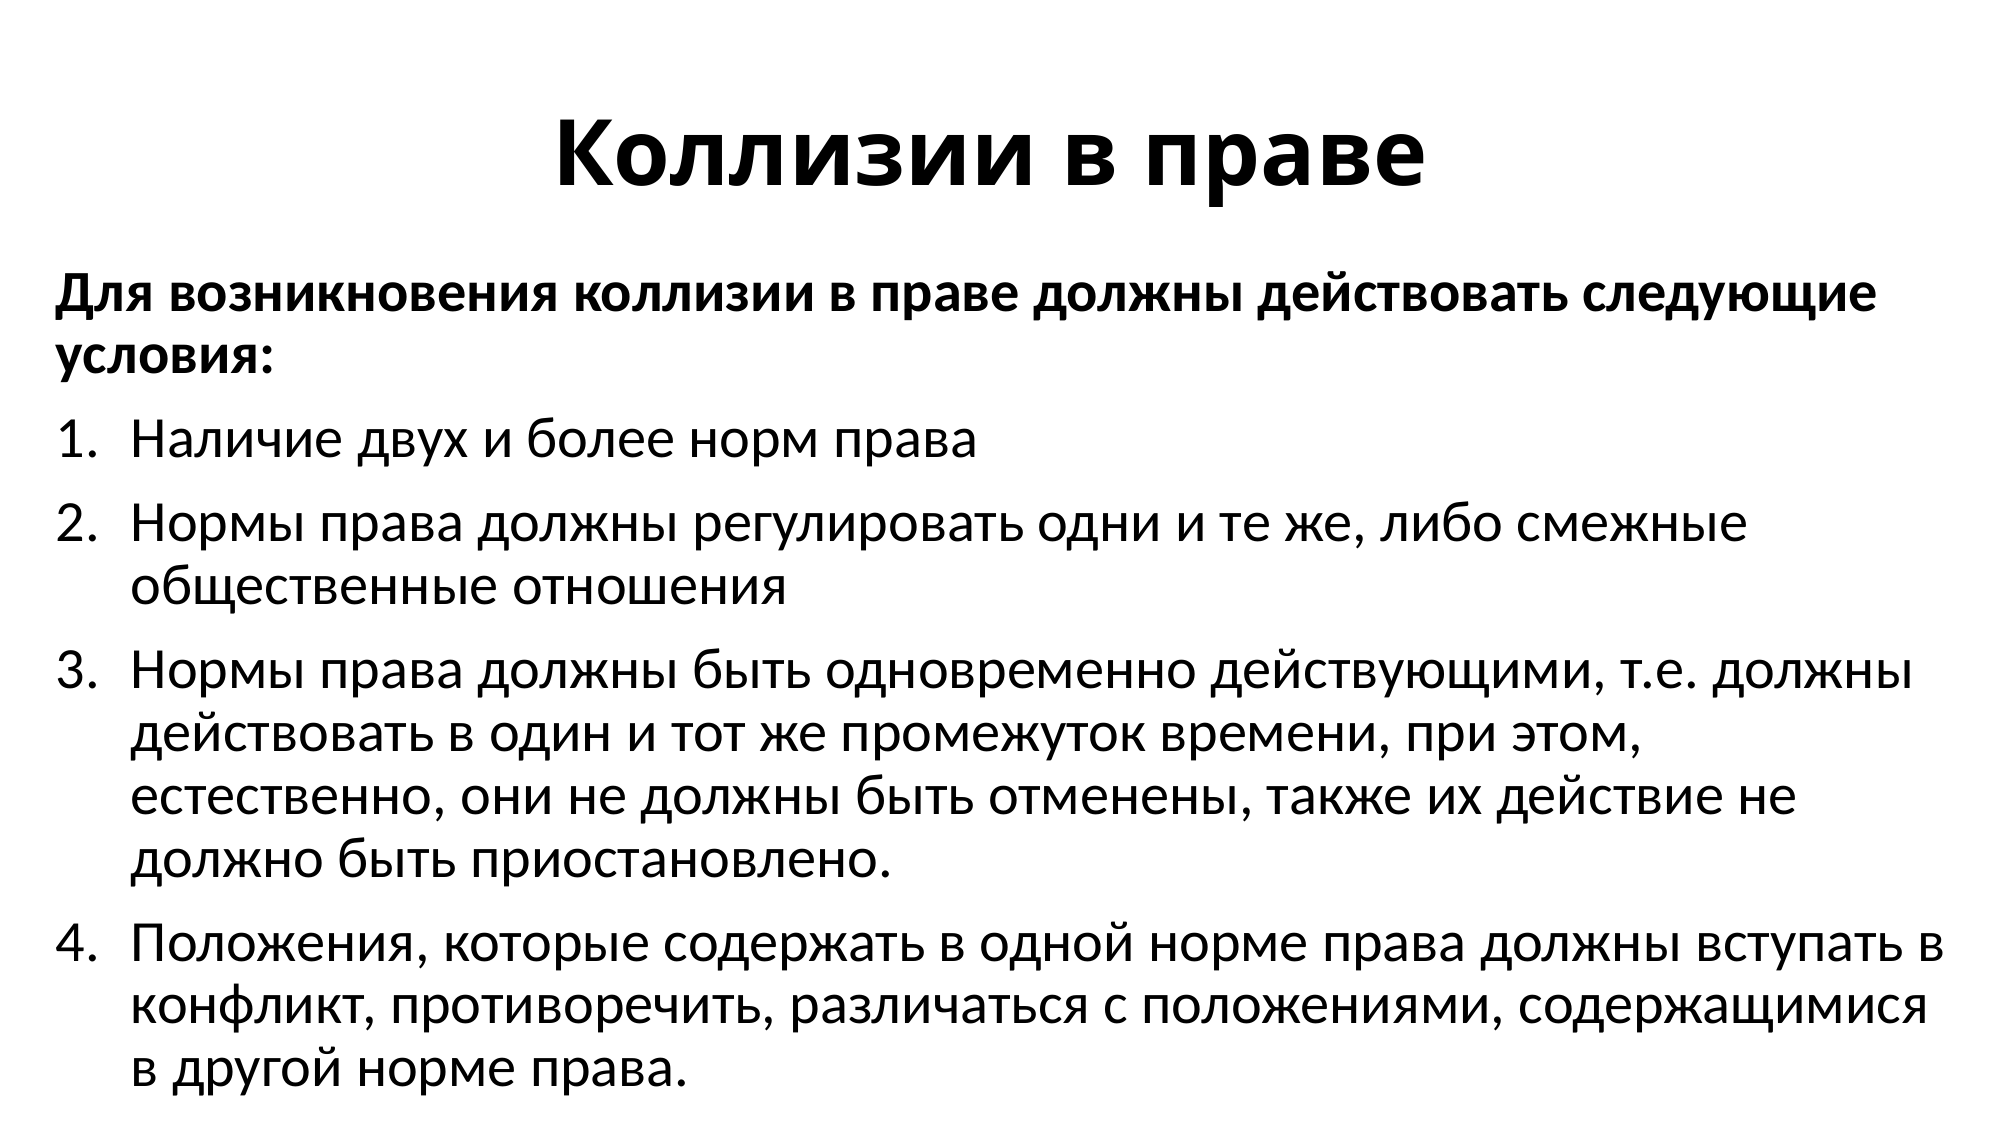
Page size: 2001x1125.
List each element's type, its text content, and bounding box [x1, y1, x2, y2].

list Для возникновения коллизии в праве должны действовать следующие условия: Наличие двух и более норм права Нормы права должны регулировать одни и те же, либо смежные общественные отношения Нормы права должны быть одновременно действующими, т.е. должны действовать в один и тот же промежуток времени, при этом, естественно, они не должны быть отменены, также их действие не должно быть приостановлено. Положения, которые содержать в одной норме права должны вступать в конфликт, противоречить, различаться с положениями, содержащимися в другой норме права. [40, 253, 1982, 1107]
title Коллизии в праве [40, 35, 1941, 253]
